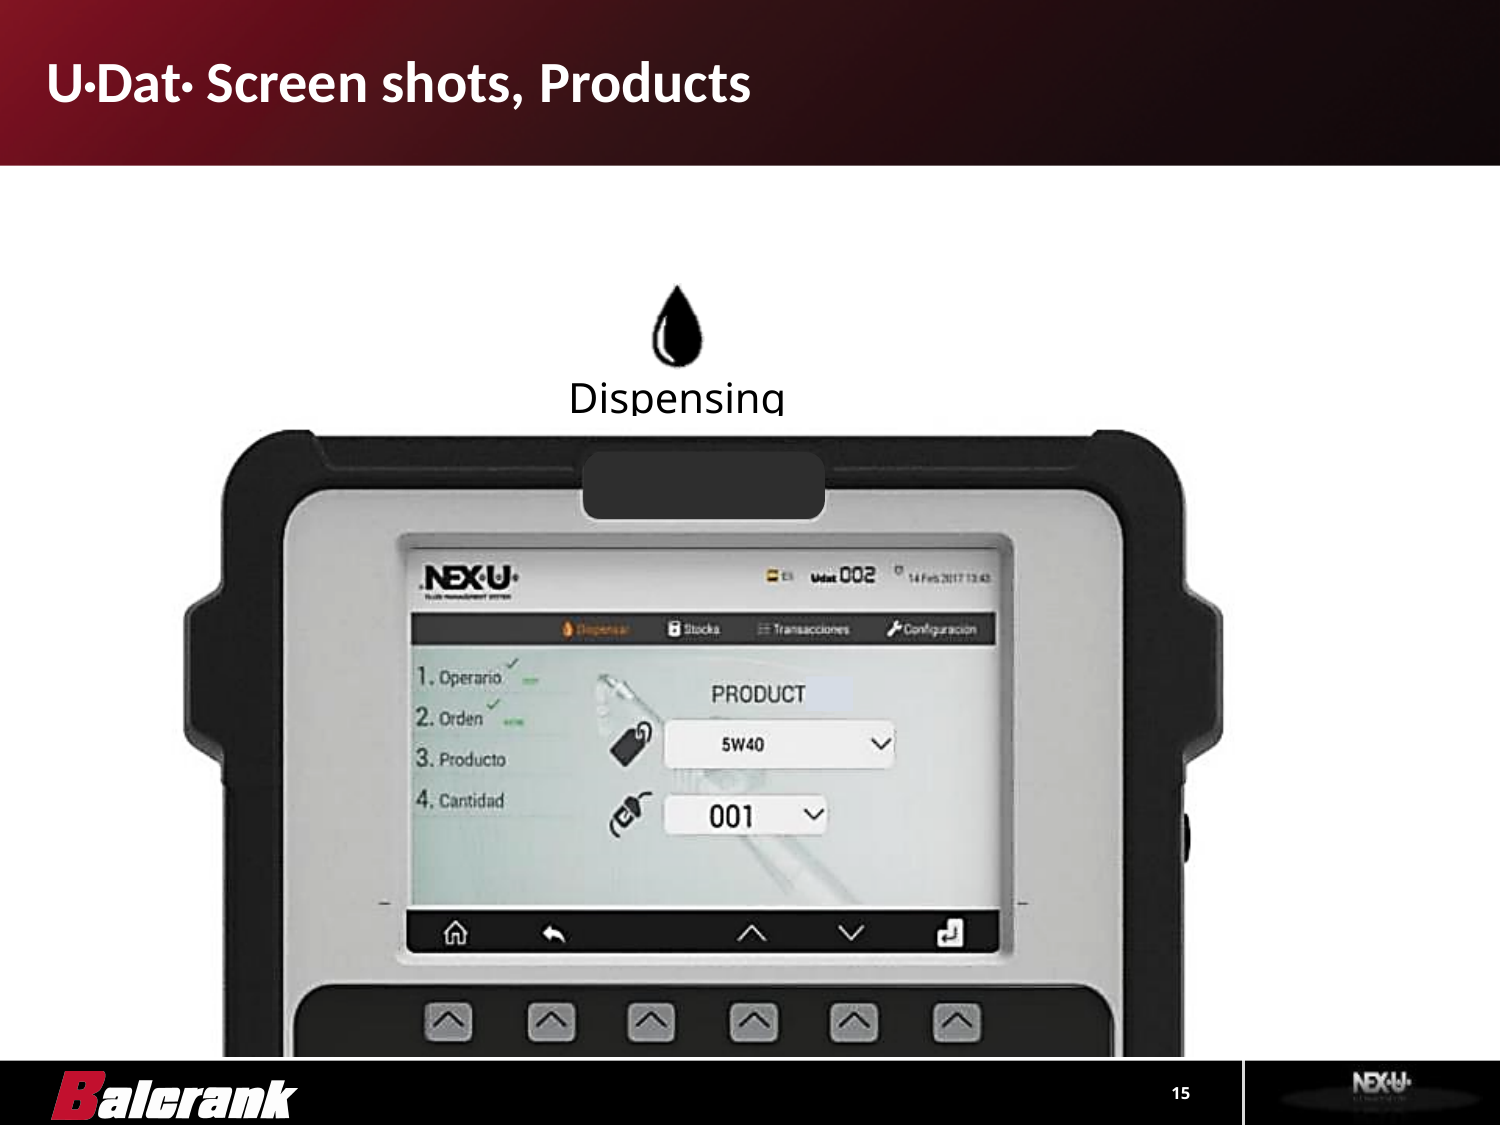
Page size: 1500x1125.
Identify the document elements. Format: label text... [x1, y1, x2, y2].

title U•Dat• Screen shots, Products [31, 5, 1472, 163]
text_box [487, 283, 868, 416]
picture [0, 0, 1500, 165]
picture [51, 1071, 298, 1120]
slide_number 15 [1146, 1064, 1216, 1124]
picture [1278, 1064, 1483, 1124]
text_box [160, 416, 1250, 1057]
